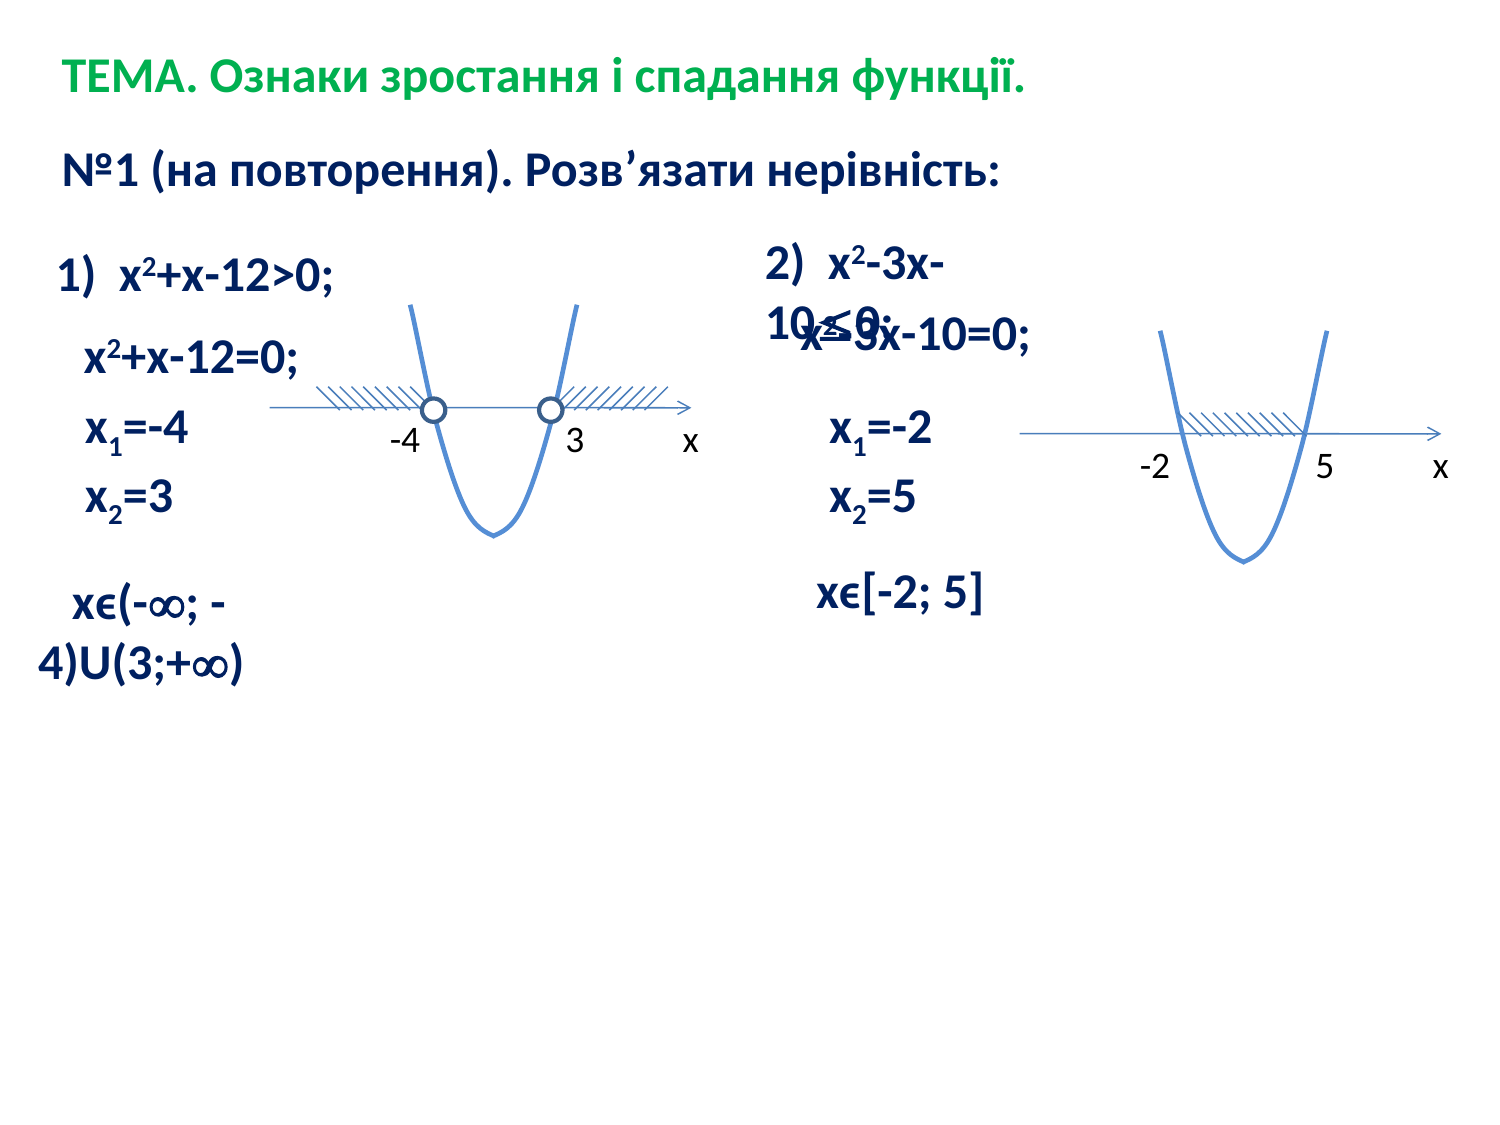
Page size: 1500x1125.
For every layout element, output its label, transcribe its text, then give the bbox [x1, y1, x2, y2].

text_box х2+х-12=0; [35, 316, 264, 392]
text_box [1019, 330, 1477, 563]
text_box х1=-4 х2=3 [70, 386, 247, 538]
text_box №1 (на повторення). Розв’язати нерівність: [46, 128, 1465, 204]
text_box 1) х2+х-12>0; [40, 234, 375, 310]
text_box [269, 304, 727, 537]
text_box 2) х2-3х-100; [749, 222, 1084, 358]
text_box ТЕМА. Ознаки зростання і спадання функції. [46, 35, 1184, 110]
text_box х2-3х-10=0; [785, 292, 1067, 368]
text_box х1=-2 х2=5 [814, 386, 1014, 538]
text_box хϵ(-; -4)U(3;+) [23, 562, 446, 698]
text_box хϵ[-2; 5] [767, 550, 1295, 626]
